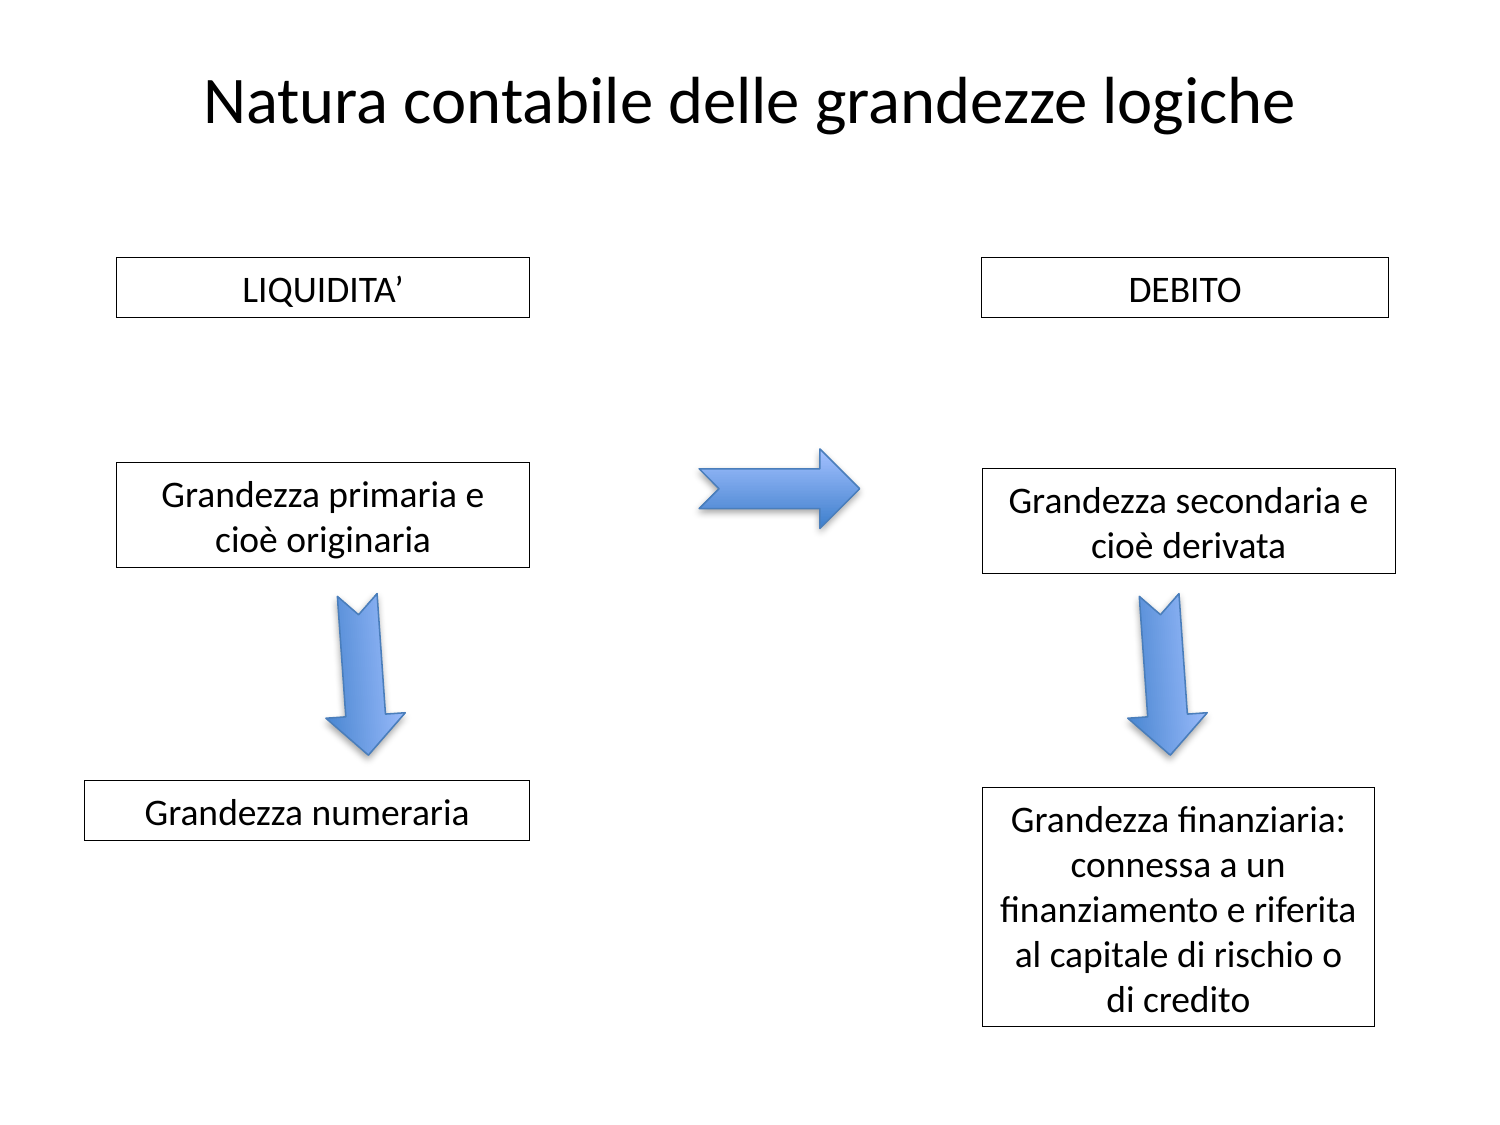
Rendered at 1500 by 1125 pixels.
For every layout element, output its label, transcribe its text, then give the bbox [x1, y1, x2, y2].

text_box [698, 448, 861, 530]
list Natura contabile delle grandezze logiche [75, 49, 1425, 1091]
text_box Grandezza secondaria e cioè derivata [982, 468, 1396, 574]
text_box [325, 592, 406, 756]
text_box Grandezza numeraria [84, 780, 530, 841]
text_box Grandezza finanziaria: connessa a un finanziamento e riferita al capitale di rischio o di credito [982, 787, 1375, 1027]
text_box Grandezza primaria e cioè originaria [116, 462, 530, 568]
text_box DEBITO [981, 257, 1389, 318]
text_box [1127, 592, 1208, 756]
text_box LIQUIDITA’ [116, 257, 530, 318]
